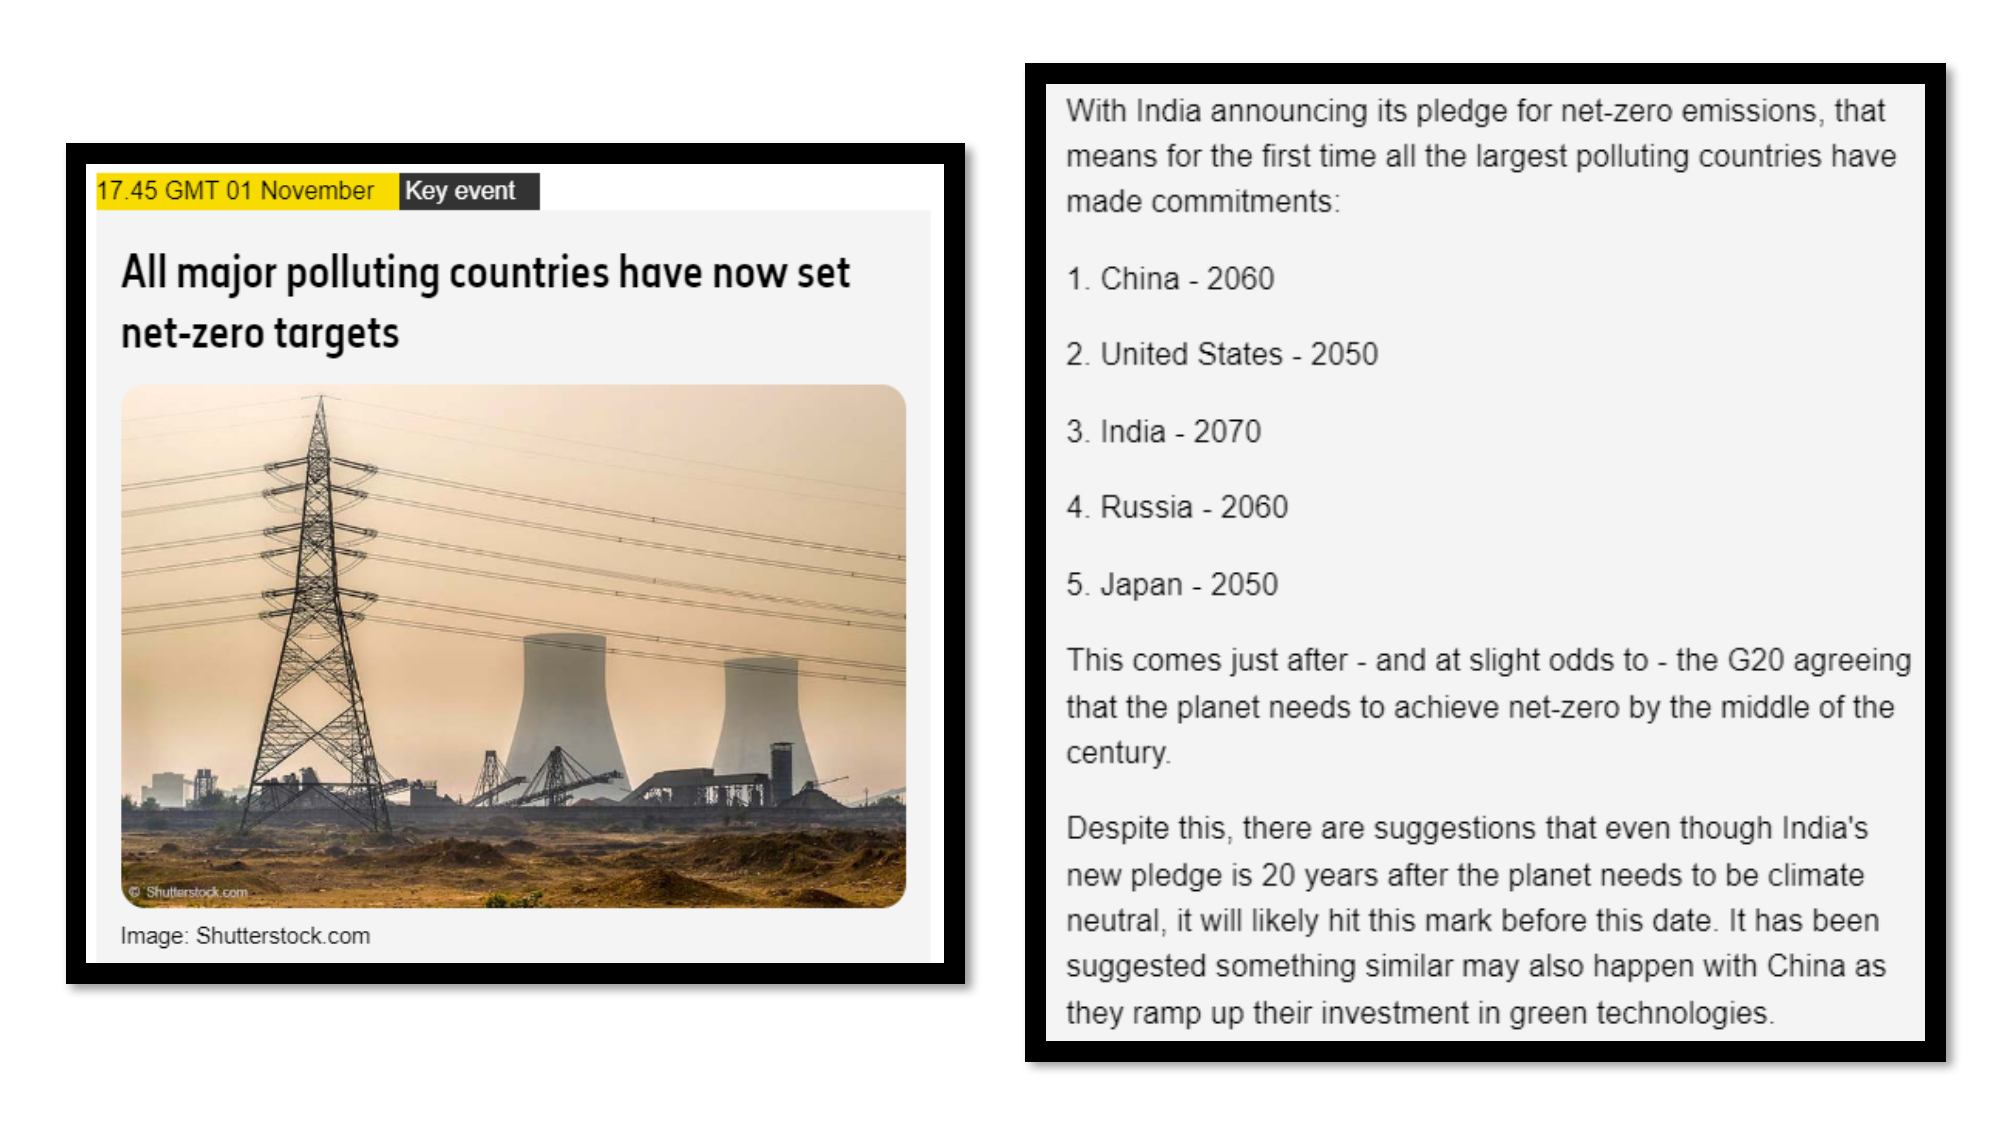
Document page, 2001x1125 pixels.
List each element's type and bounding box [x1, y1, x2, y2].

picture [1046, 84, 1926, 1041]
picture [86, 164, 945, 964]
